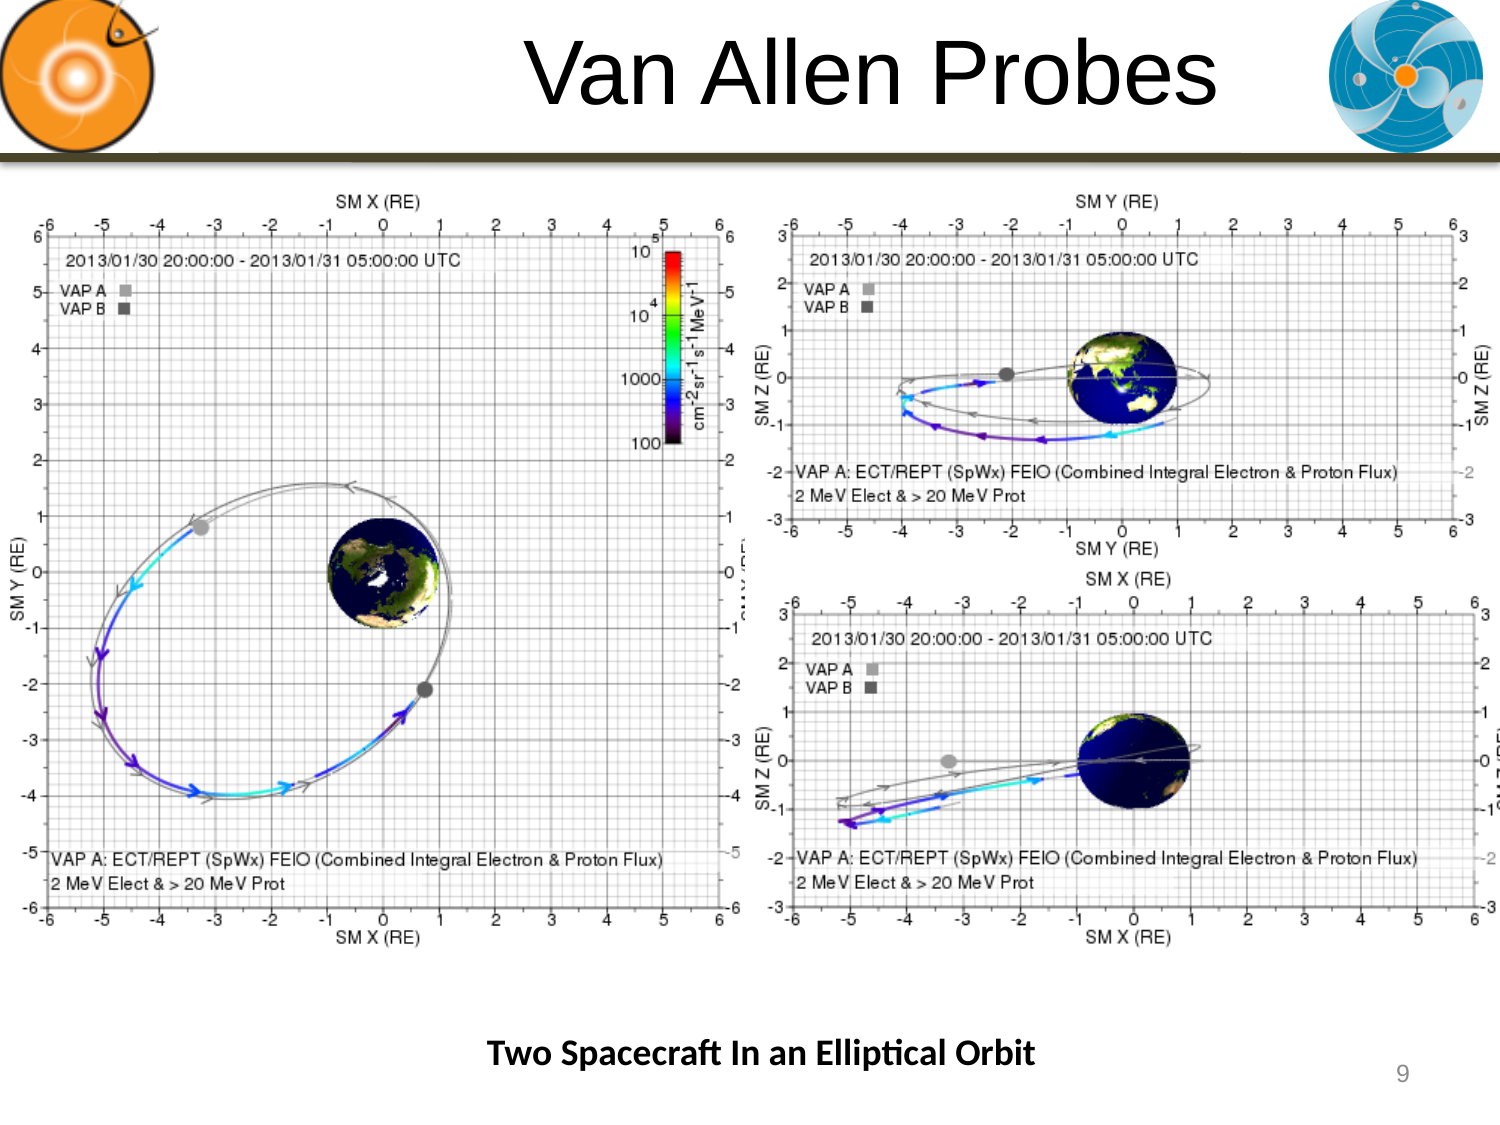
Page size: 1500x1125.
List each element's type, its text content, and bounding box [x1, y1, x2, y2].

picture [1412, 3, 1419, 9]
title Van Allen Probes [409, 5, 1336, 104]
picture [1329, 0, 1483, 153]
picture [0, 188, 1500, 956]
picture [1353, 73, 1366, 86]
text_box Two Spacecraft In an Elliptical Orbit [472, 1020, 1052, 1080]
slide_number 9 [1074, 1042, 1425, 1103]
picture [0, 0, 159, 153]
